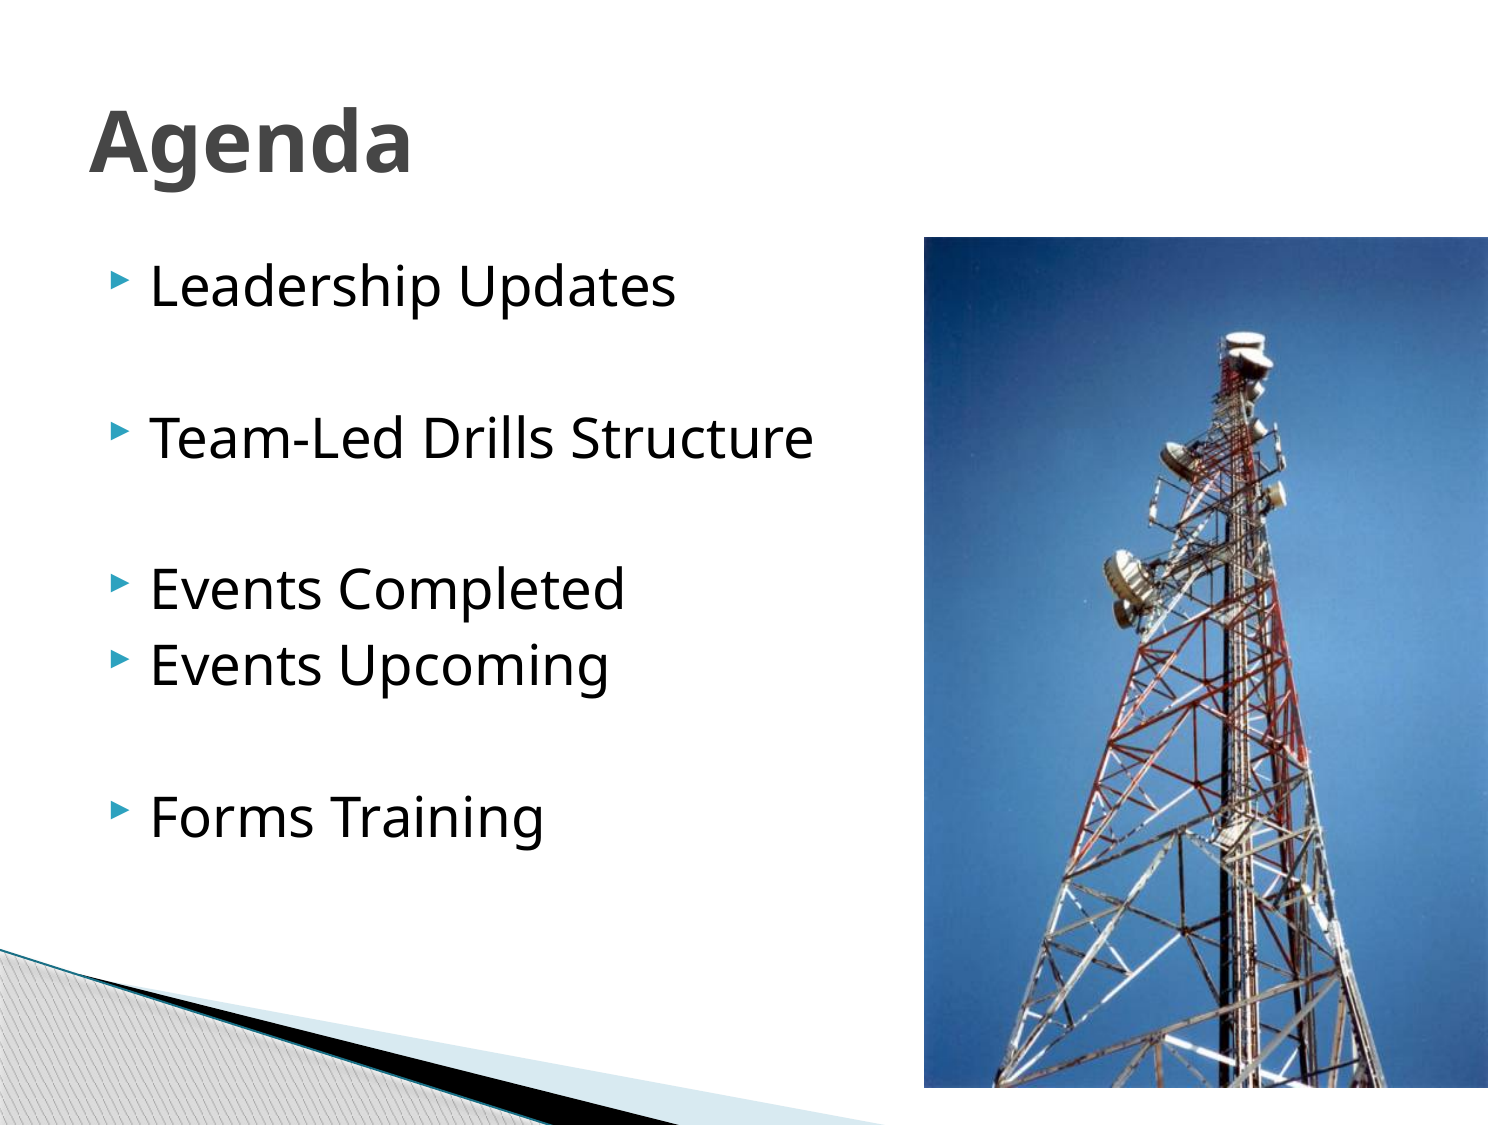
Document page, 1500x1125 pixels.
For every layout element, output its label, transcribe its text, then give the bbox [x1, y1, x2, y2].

list Leadership Updates Team-Led Drills Structure Events Completed Events Upcoming Forms Training [75, 243, 919, 986]
picture [924, 237, 1488, 1088]
title Agenda [75, 45, 1425, 233]
